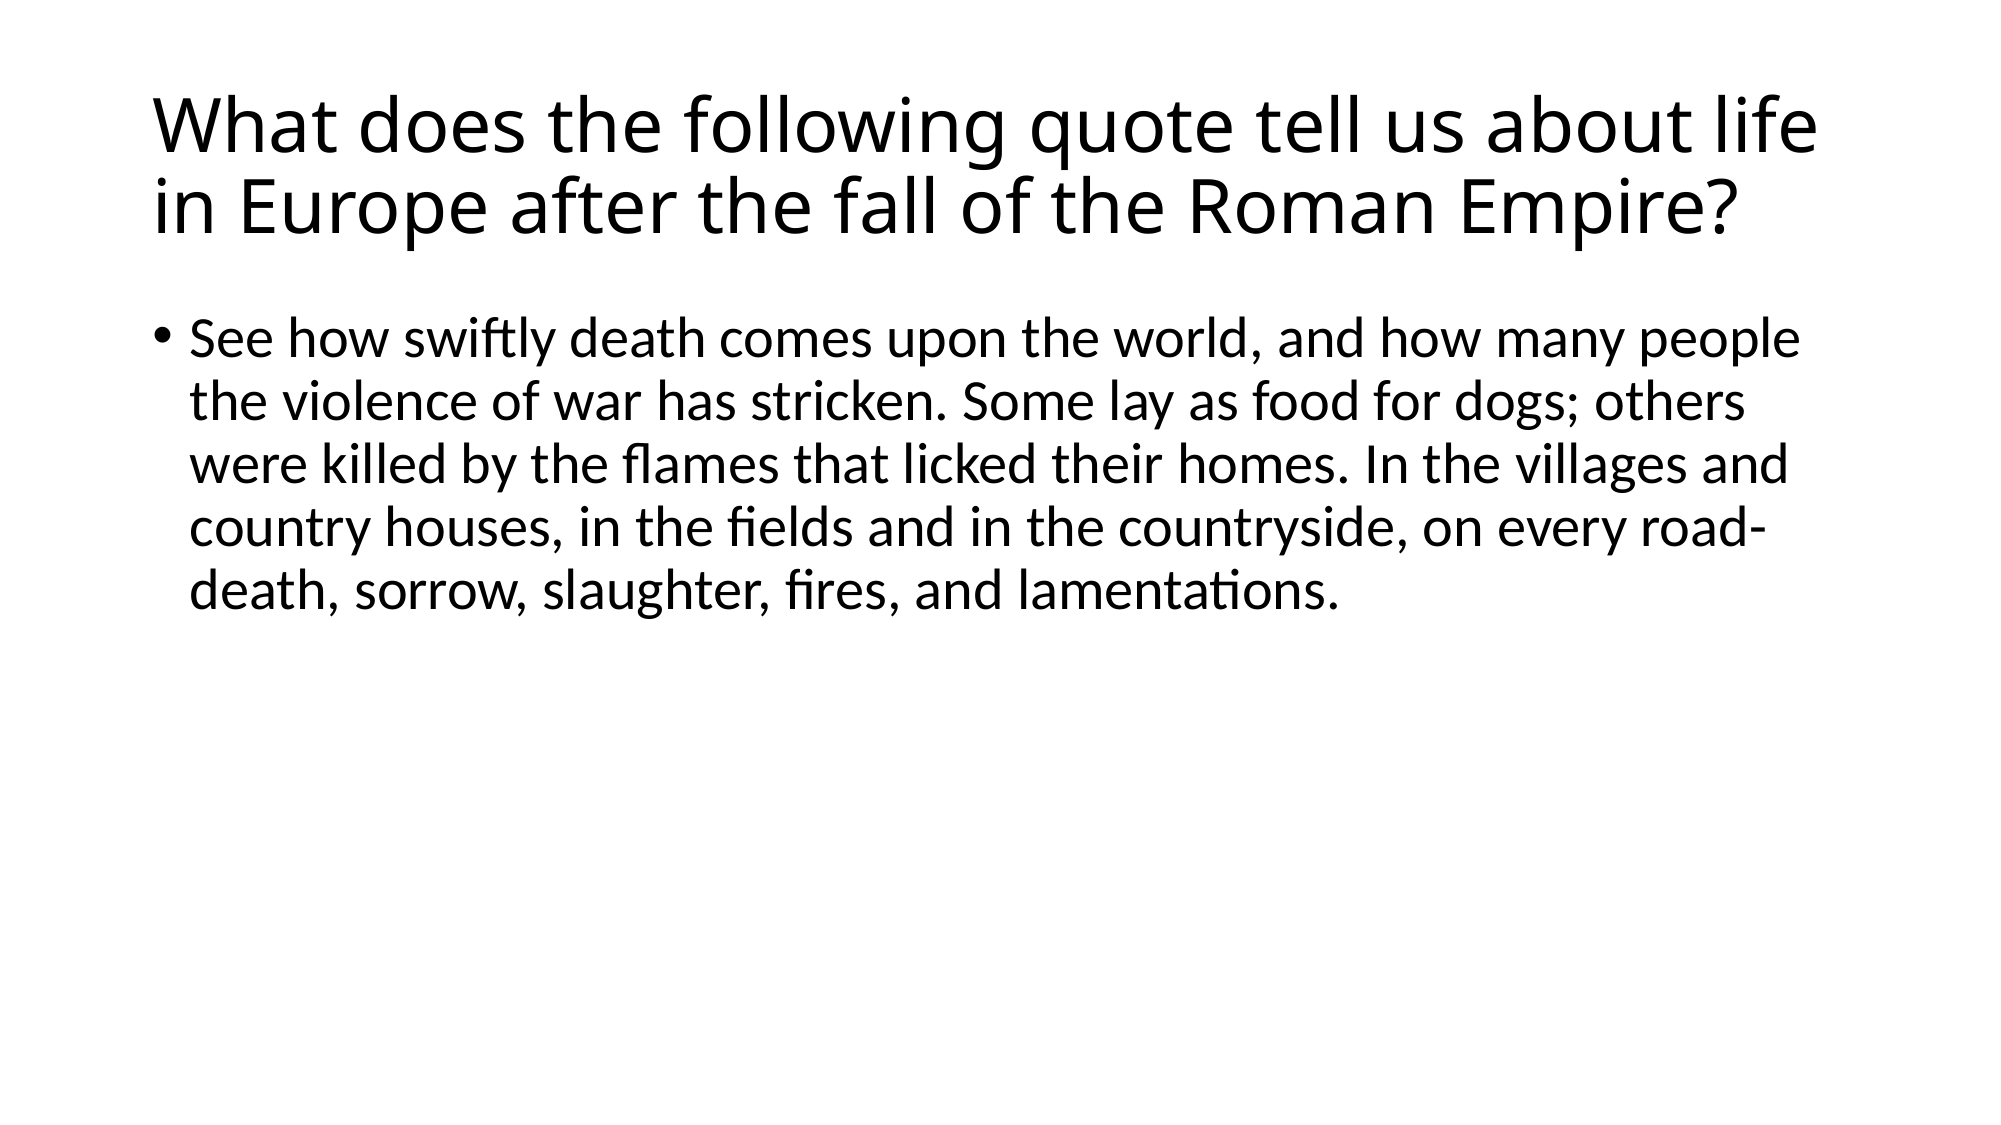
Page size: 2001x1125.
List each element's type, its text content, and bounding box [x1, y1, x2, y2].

list See how swiftly death comes upon the world, and how many people the violence of war has stricken. Some lay as food for dogs; others were killed by the flames that licked their homes. In the villages and country houses, in the fields and in the countryside, on every road-death, sorrow, slaughter, fires, and lamentations. [137, 299, 1863, 1014]
title What does the following quote tell us about life in Europe after the fall of the Roman Empire? [137, 59, 1863, 278]
